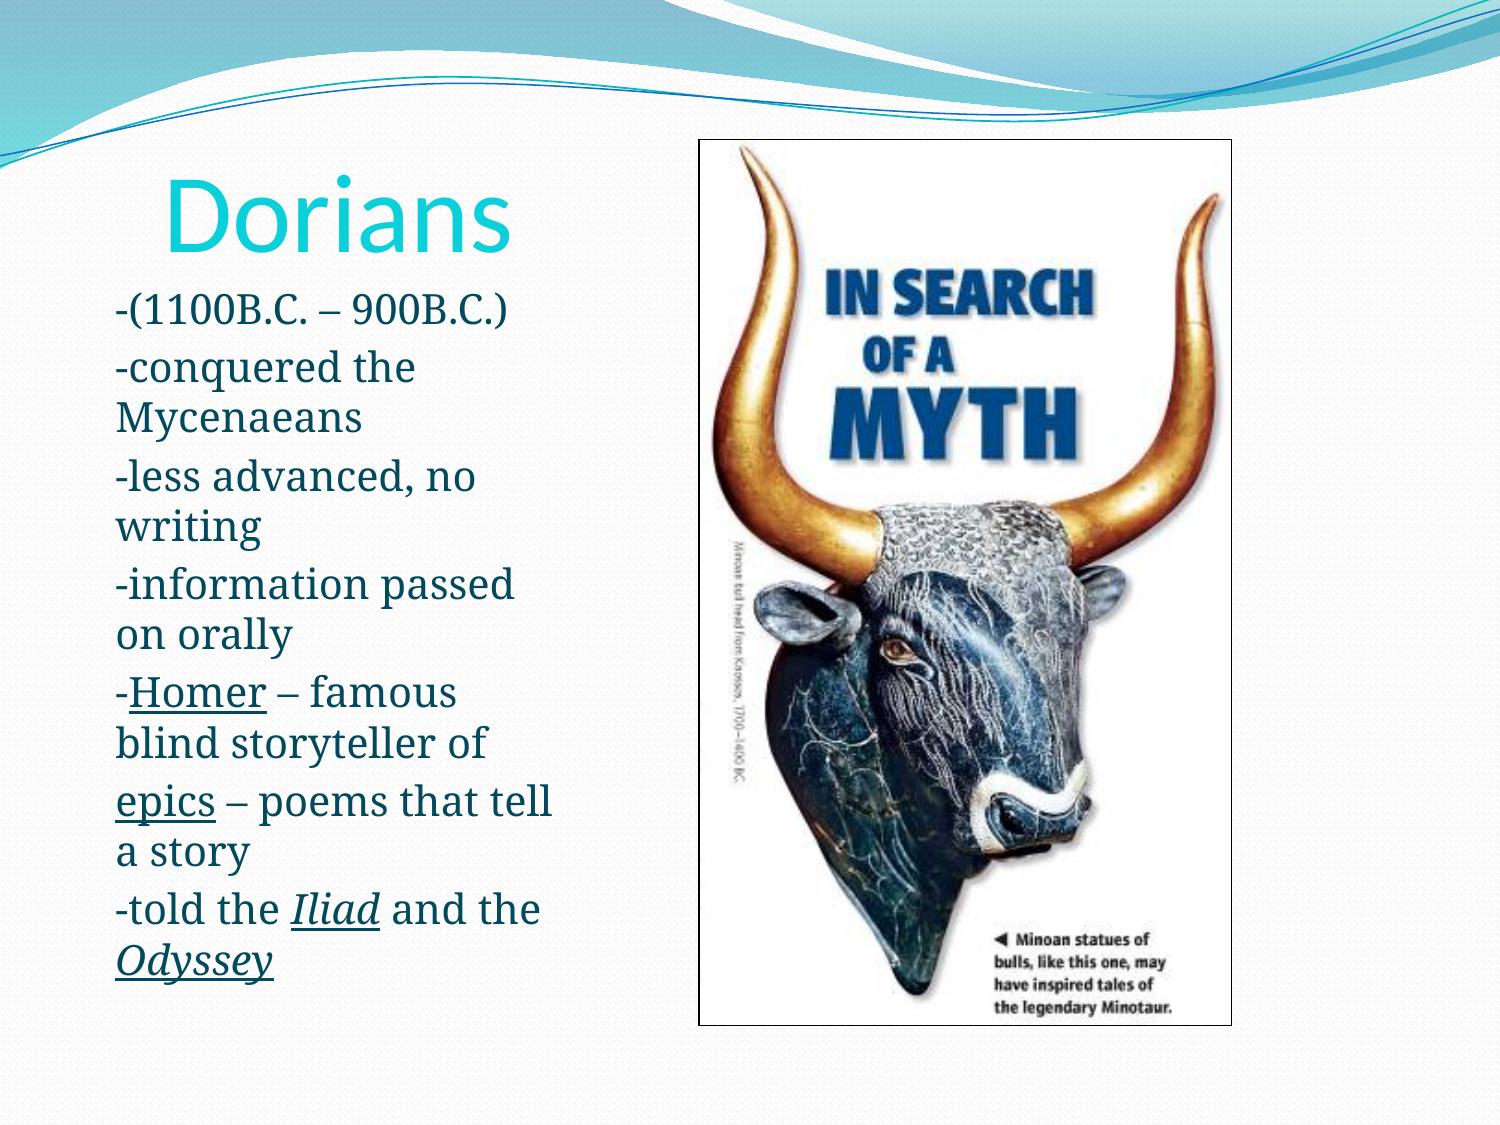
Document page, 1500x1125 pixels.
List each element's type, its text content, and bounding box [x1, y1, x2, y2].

list -(1100B.C. – 900B.C.) -conquered the Mycenaeans -less advanced, no writing -information passed on orally -Homer – famous blind storyteller of epics – poems that tell a story -told the Iliad and the Odyssey [112, 275, 563, 1025]
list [699, 140, 1231, 1026]
title Dorians [112, 84, 563, 275]
